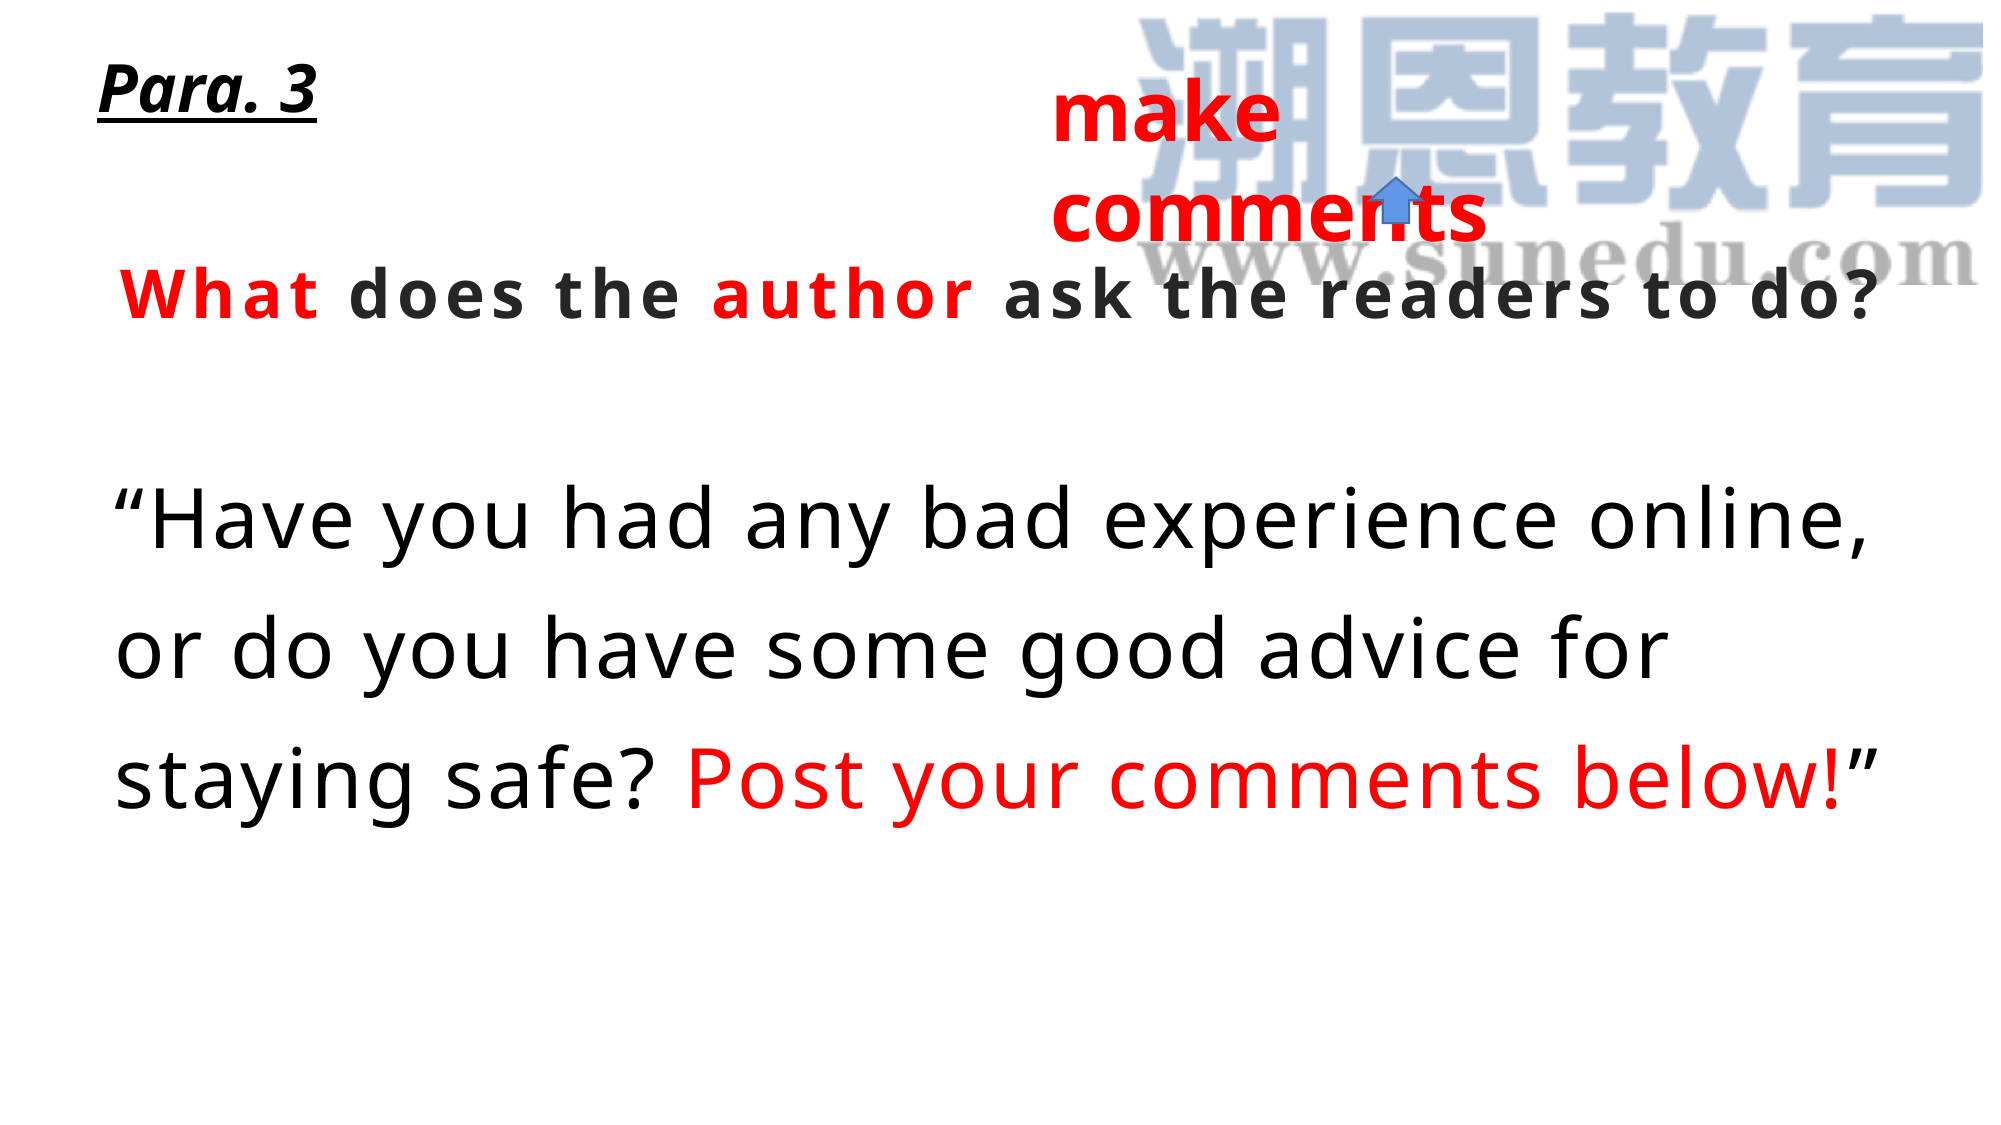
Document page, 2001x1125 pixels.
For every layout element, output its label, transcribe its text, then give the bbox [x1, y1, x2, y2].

title What does the author ask the readers to do? [100, 233, 1900, 350]
text_box Para. 3 [82, 38, 614, 134]
text_box [1366, 176, 1426, 225]
picture [1134, 10, 1983, 285]
list “Have you had any bad experience online, or do you have some good advice for staying safe? Post your comments below!” [100, 427, 1900, 879]
text_box make comments [1035, 50, 1728, 266]
